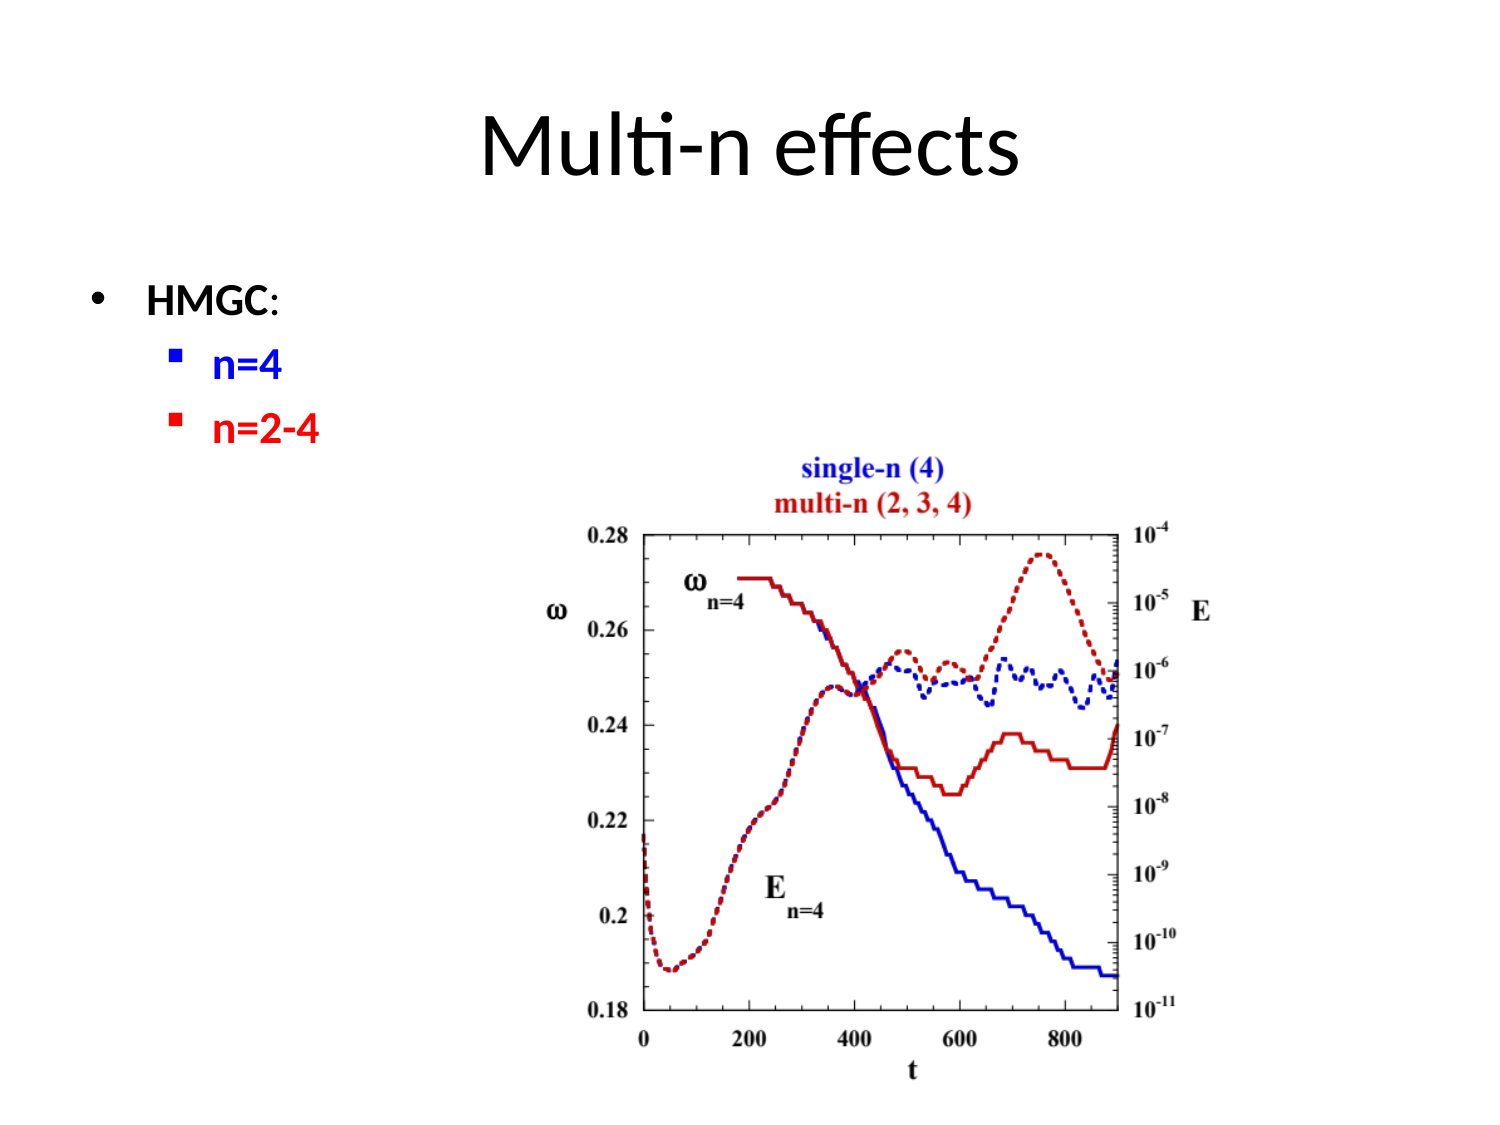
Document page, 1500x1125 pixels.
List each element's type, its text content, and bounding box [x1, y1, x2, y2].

title Multi-n effects [75, 45, 1425, 233]
picture [525, 416, 1235, 1125]
list HMGC: n=4 n=2-4 [75, 262, 1425, 641]
